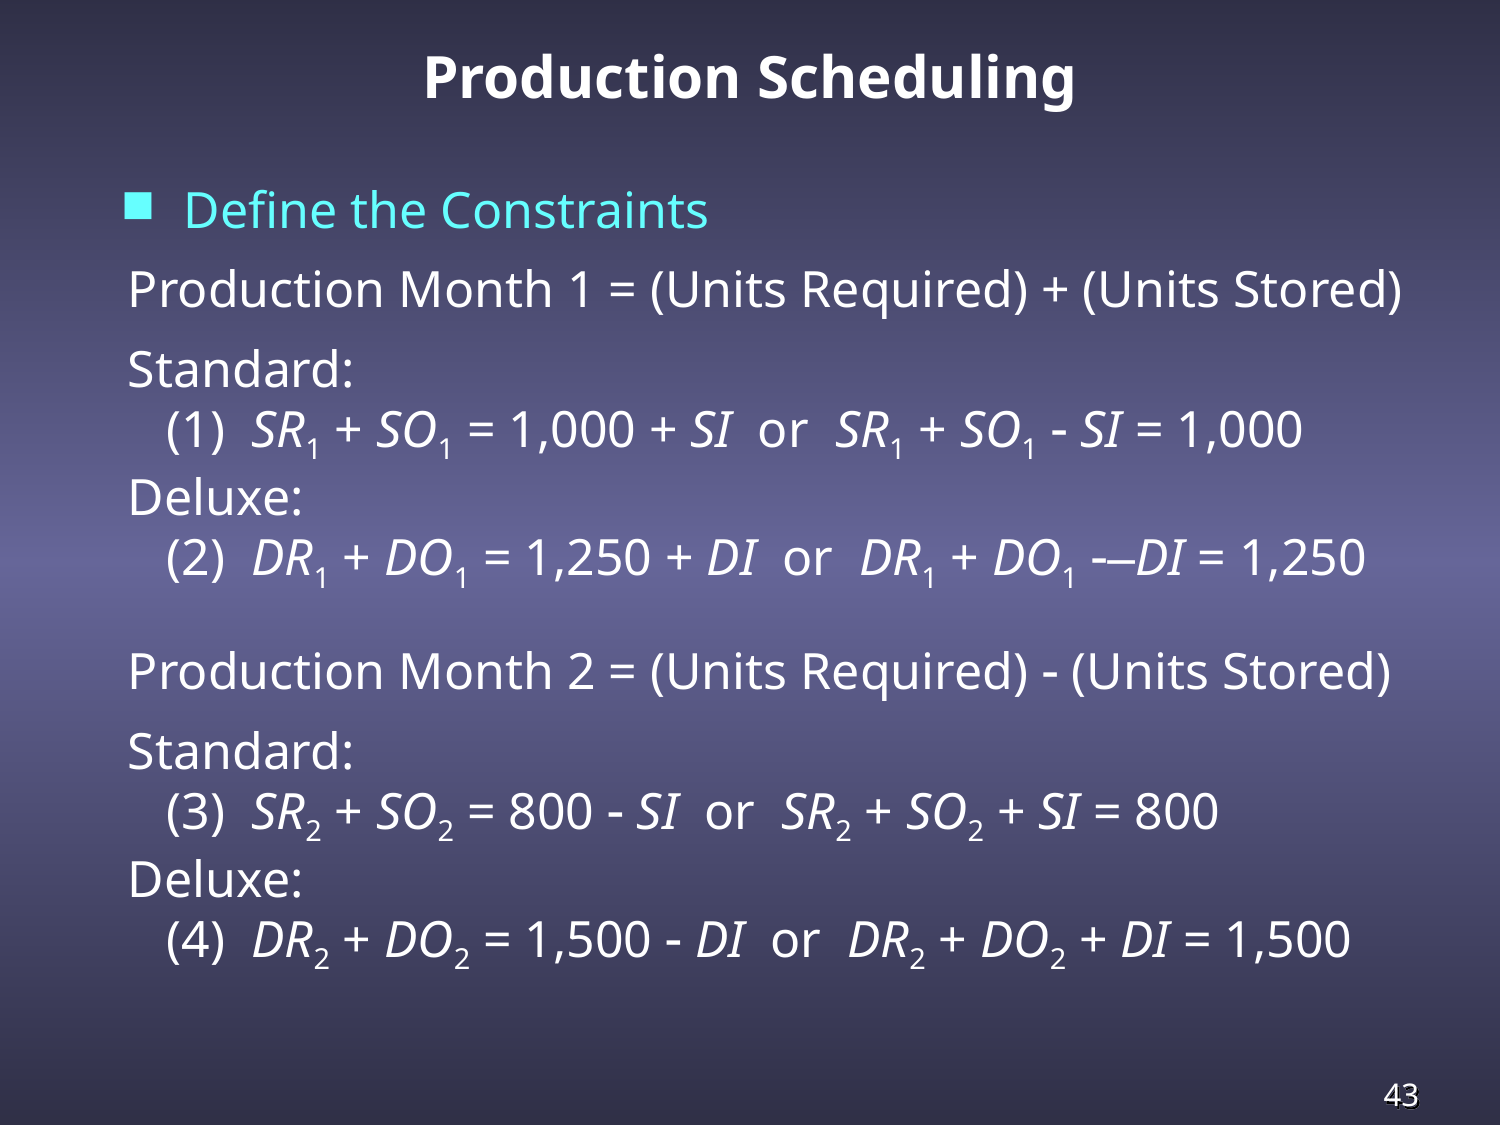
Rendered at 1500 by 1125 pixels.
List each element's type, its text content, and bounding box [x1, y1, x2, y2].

text_box Production Scheduling [112, 8, 1388, 143]
text_box Define the Constraints [112, 170, 894, 264]
text_box Production Month 1 = (Units Required) + (Units Stored) Standard: (1) SR1 + SO1 = 1,000 + SI or SR1 + SO1 - SI = 1,000 Deluxe: (2) DR1 + DO1 = 1,250 + DI or DR1 + DO1 -–DI = 1,250 Production Month 2 = (Units Required) - (Units Stored) Standard: (3) SR2 + SO2 = 800 - SI or SR2 + SO2 + SI = 800 Deluxe: (4) DR2 + DO2 = 1,500 - DI or DR2 + DO2 + DI = 1,500 [113, 250, 1425, 983]
